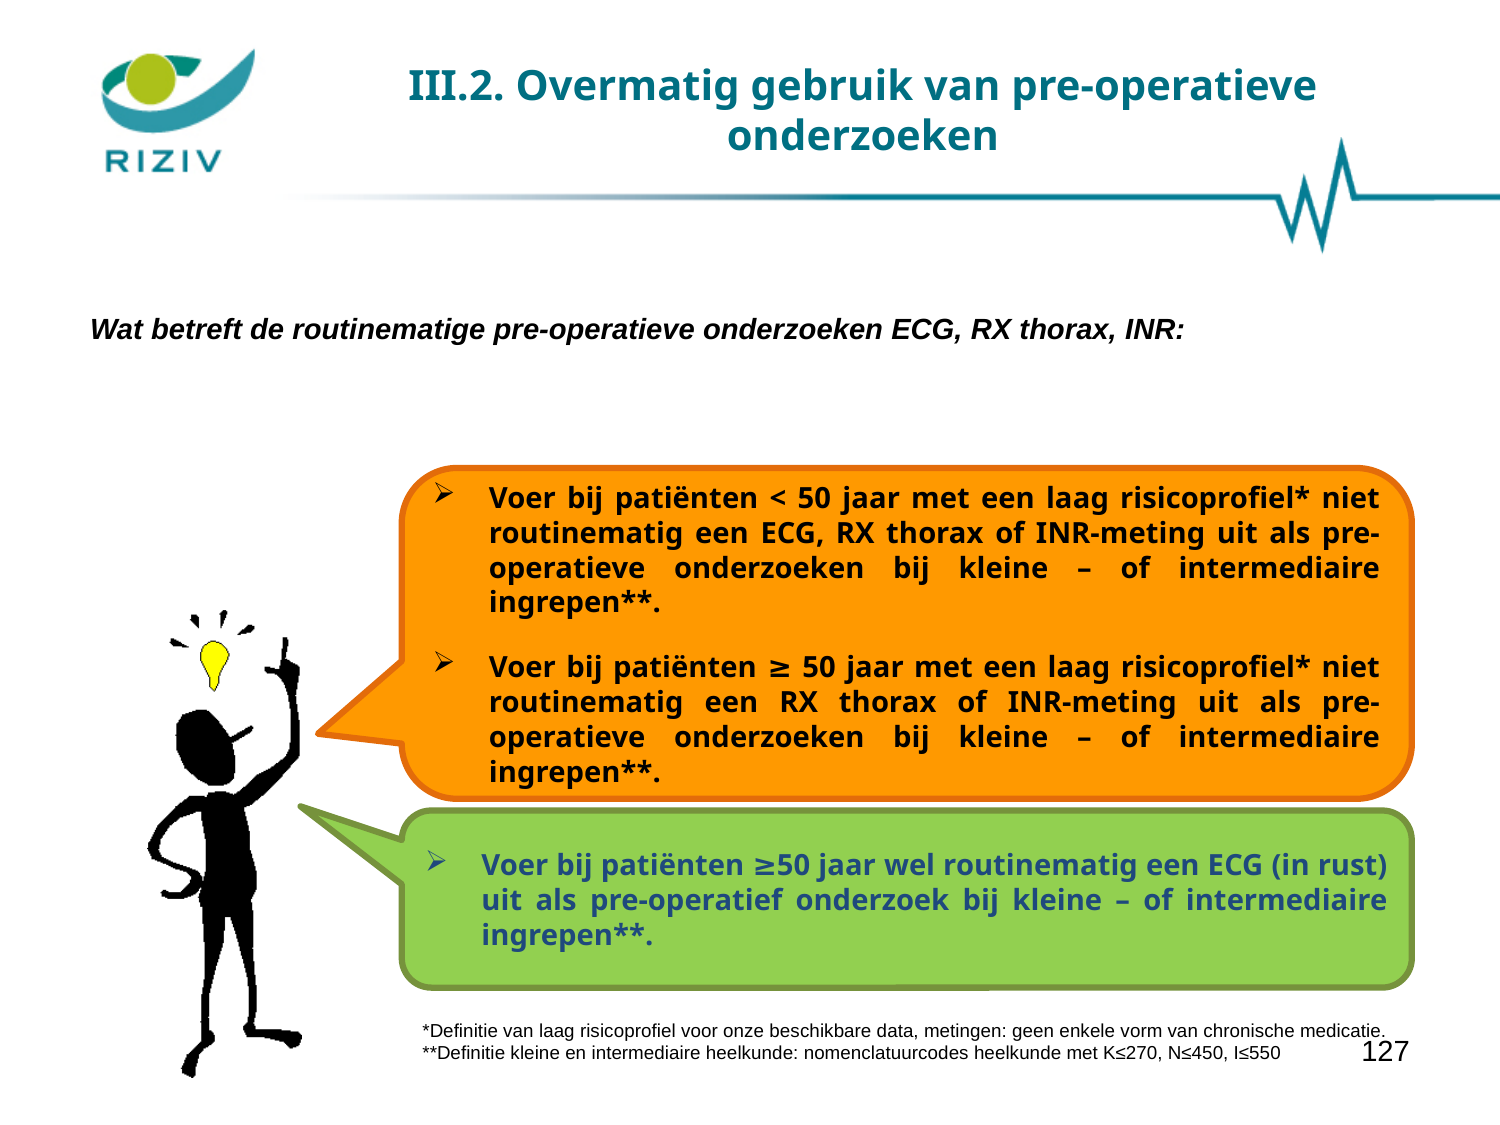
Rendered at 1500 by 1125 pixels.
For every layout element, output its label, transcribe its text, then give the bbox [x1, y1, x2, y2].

text_box *Definitie van laag risicoprofiel voor onze beschikbare data, metingen: geen enkele vorm van chronische medicatie. **Definitie kleine en intermediaire heelkunde: nomenclatuurcodes heelkunde met K≤270, N≤450, I≤550 [407, 1011, 1406, 1072]
text_box Voer bij patiënten < 50 jaar met een laag risicoprofiel* niet routinematig een ECG, RX thorax of INR-meting uit als pre-operatieve onderzoeken bij kleine – of intermediaire ingrepen**. Voer bij patiënten ≥ 50 jaar met een laag risicoprofiel* niet routinematig een RX thorax of INR-meting uit als pre-operatieve onderzoeken bij kleine – of intermediaire ingrepen**. [315, 465, 1414, 801]
title III.2. Overmatig gebruik van pre-operatieve onderzoeken [301, 45, 1425, 173]
picture [147, 609, 303, 1079]
slide_number 127 [1074, 1024, 1425, 1103]
text_box Voer bij patiënten ≥50 jaar wel routinematig een ECG (in rust) uit als pre-operatief onderzoek bij kleine – of intermediaire ingrepen**. [309, 806, 1414, 990]
list Wat betreft de routinematige pre-operatieve onderzoeken ECG, RX thorax, INR: [75, 262, 1425, 1005]
picture [53, 0, 1500, 255]
